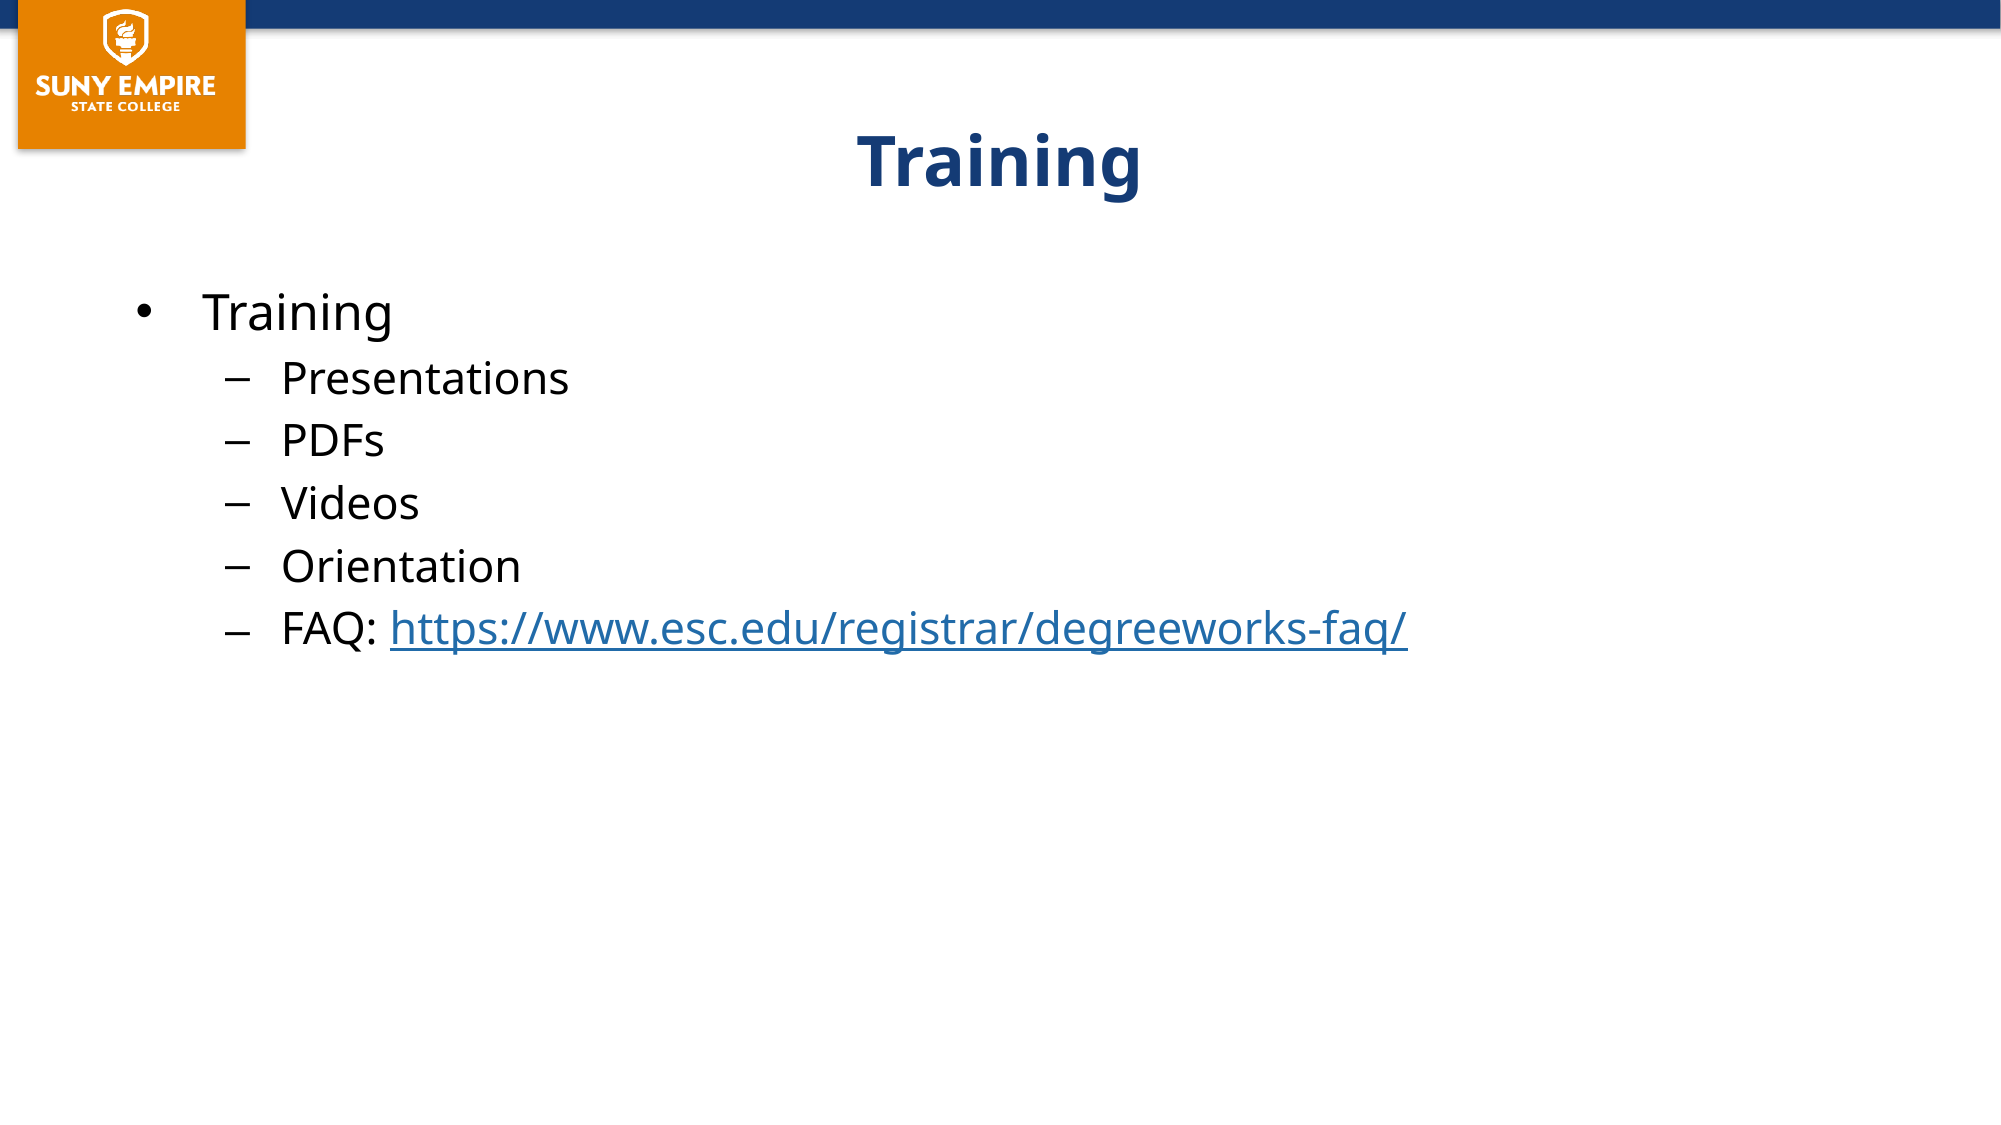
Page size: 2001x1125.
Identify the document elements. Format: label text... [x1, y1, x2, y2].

title Training [99, 85, 1900, 233]
list Training Presentations PDFs Videos Orientation FAQ: https://www.esc.edu/registrar/degreeworks-faq/ [99, 262, 1900, 1005]
